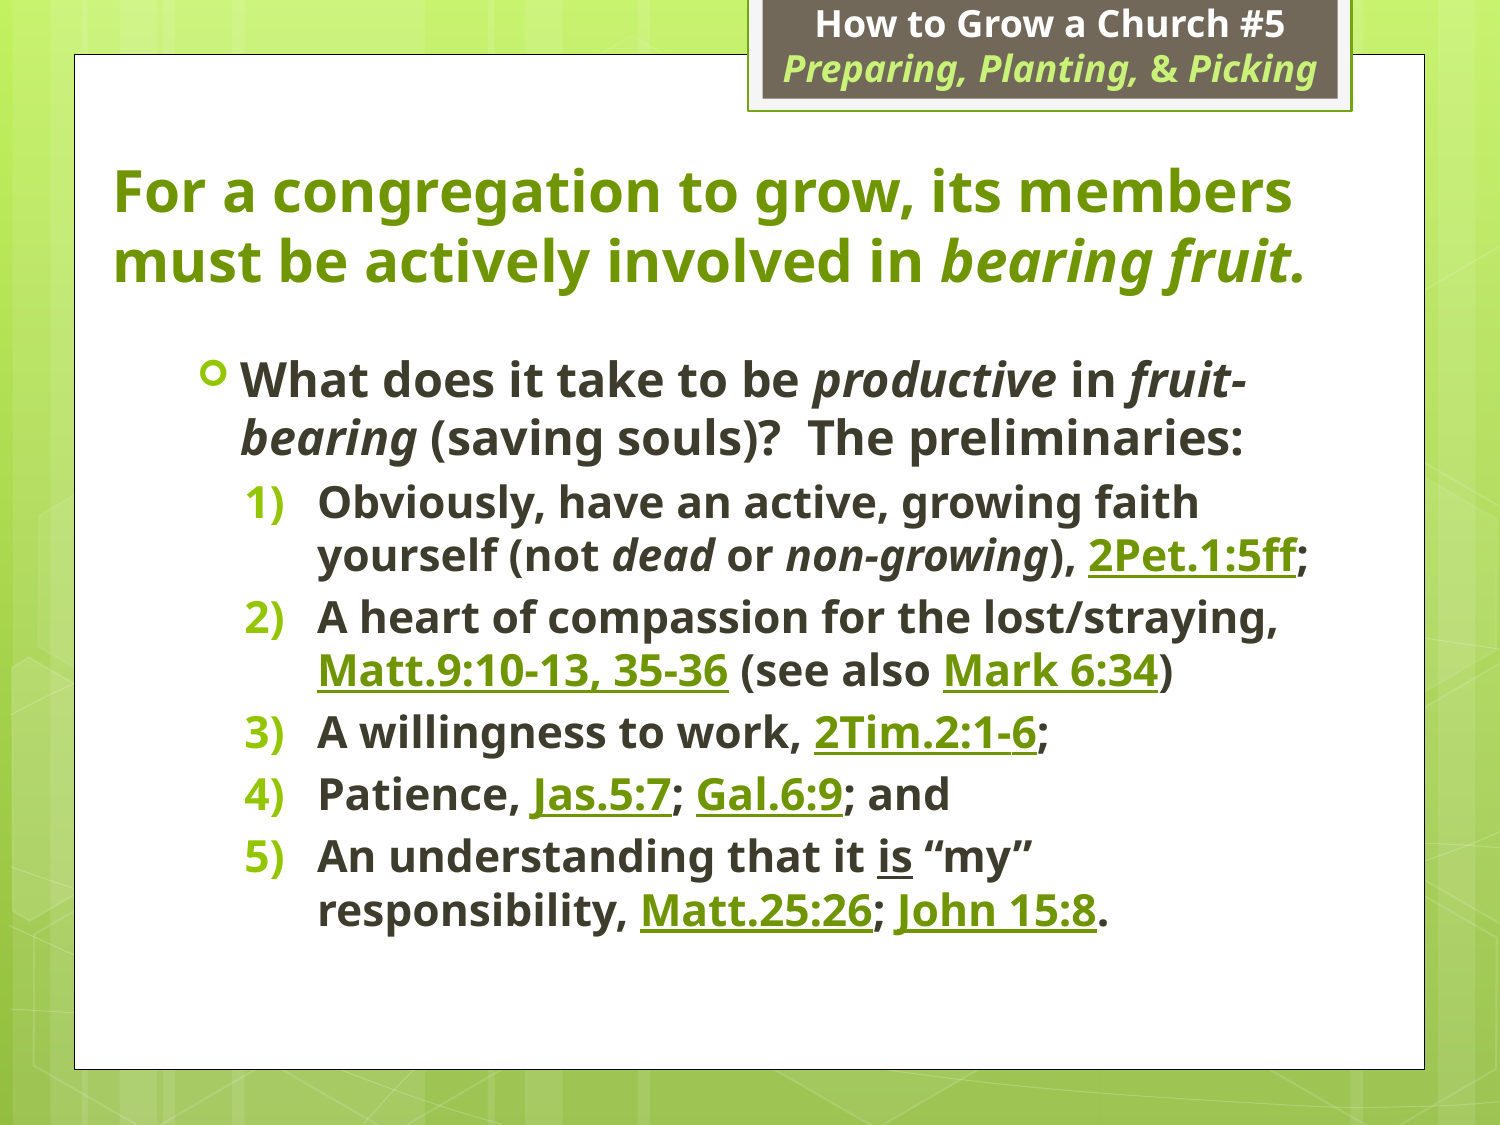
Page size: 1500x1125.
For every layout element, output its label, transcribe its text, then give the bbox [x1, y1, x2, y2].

text_box How to Grow a Church #5 Preparing, Planting, & Picking [766, 0, 1335, 98]
title For a congregation to grow, its members must be actively involved in bearing fruit. [97, 155, 1324, 302]
list What does it take to be productive in fruit-bearing (saving souls)? The preliminaries: Obviously, have an active, growing faith yourself (not dead or non-growing), 2Pet.1:5ff; A heart of compassion for the lost/straying, Matt.9:10-13, 35-36 (see also Mark 6:34) A willingness to work, 2Tim.2:1-6; Patience, Jas.5:7; Gal.6:9; and An understanding that it is “my” responsibility, Matt.25:26; John 15:8. [171, 341, 1348, 988]
